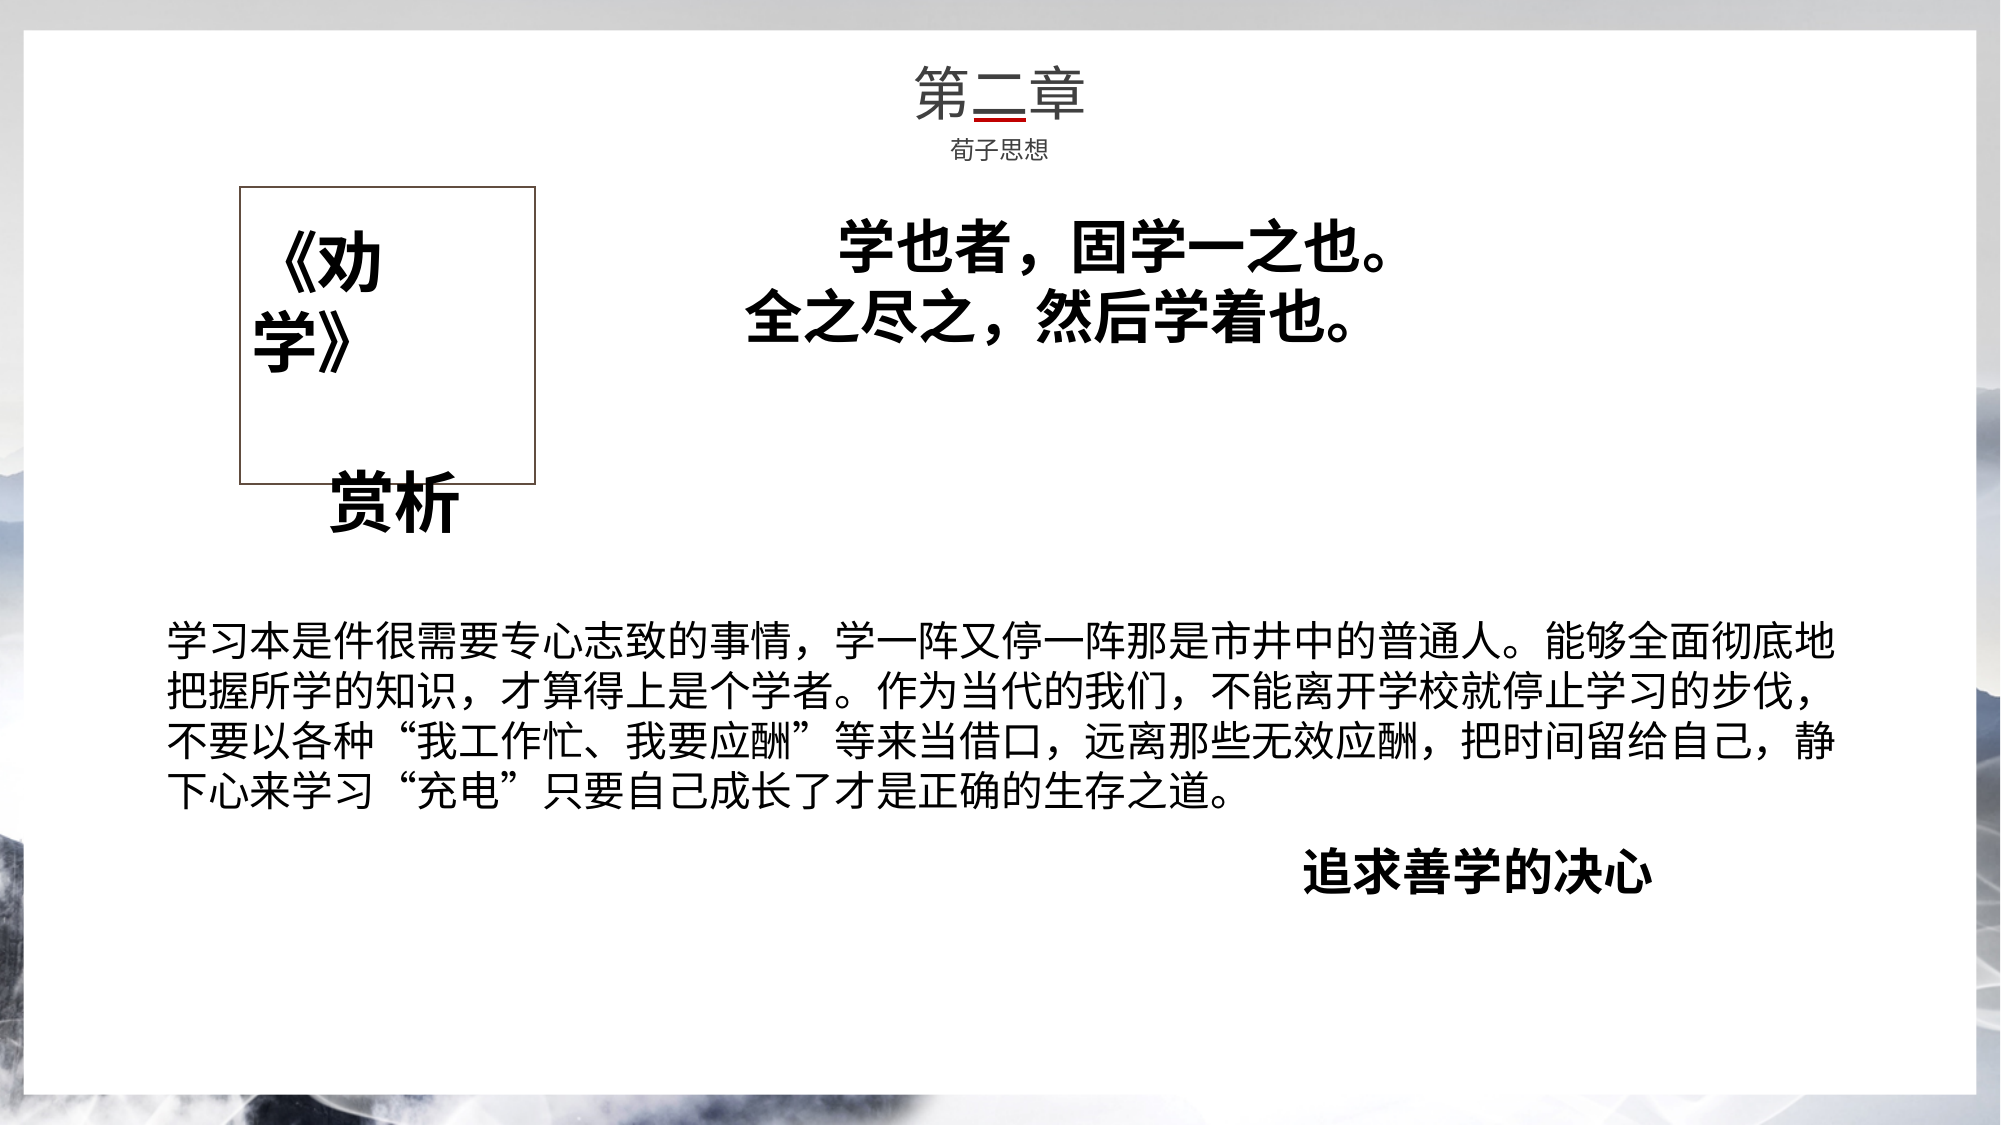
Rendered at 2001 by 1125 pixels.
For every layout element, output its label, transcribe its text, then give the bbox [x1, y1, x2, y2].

text_box 《劝学》 赏析 [236, 213, 494, 548]
text_box 学习本是件很需要专心志致的事情，学一阵又停一阵那是市井中的普通人。能够全面彻底地把握所学的知识，才算得上是个学者。作为当代的我们，不能离开学校就停止学习的步伐，不要以各种“我工作忙、我要应酬”等来当借口，远离那些无效应酬，把时间留给自己，静下心来学习“充电”只要自己成长了才是正确的生存之道。 [151, 607, 1873, 822]
text_box [23, 29, 1977, 1096]
text_box 学也者，固学一之也。全之尽之，然后学着也。 [729, 203, 1419, 358]
picture [0, 0, 2001, 1125]
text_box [240, 186, 535, 485]
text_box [550, 28, 1449, 174]
text_box 追求善学的决心 [1288, 832, 1778, 908]
